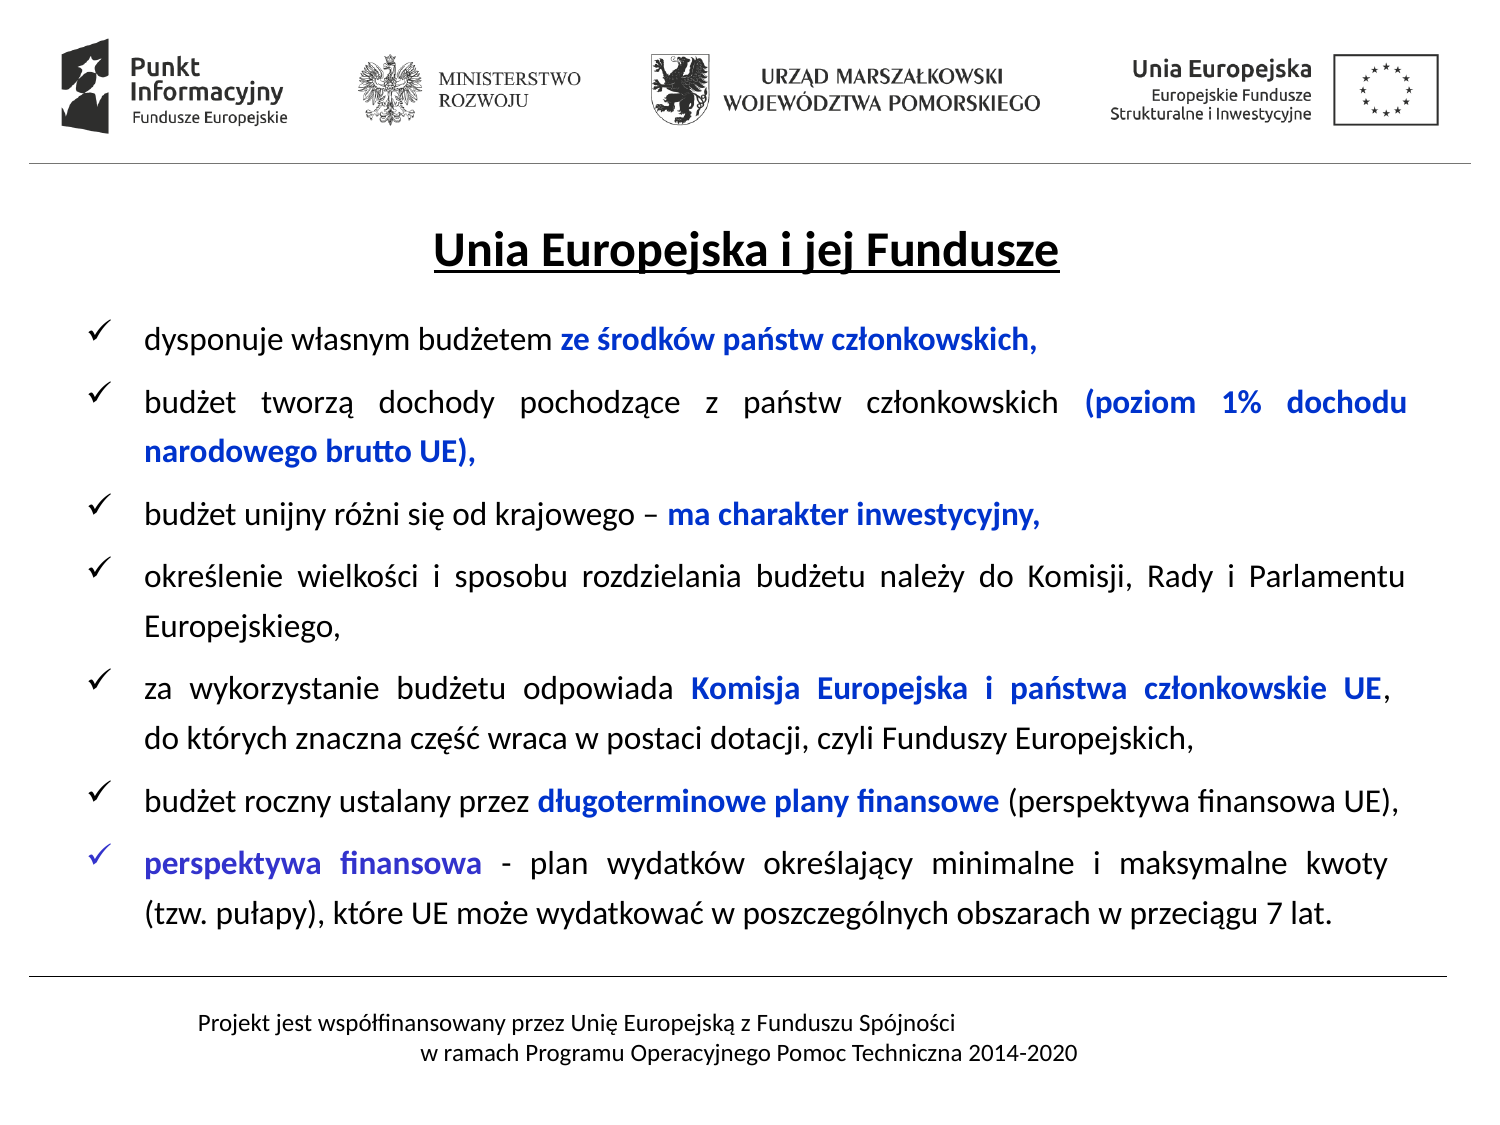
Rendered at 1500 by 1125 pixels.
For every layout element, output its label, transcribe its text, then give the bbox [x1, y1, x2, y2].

text_box Unia Europejska i jej Fundusze dysponuje własnym budżetem ze środków państw członkowskich, budżet tworzą dochody pochodzące z państw członkowskich (poziom 1% dochodu narodowego brutto UE), budżet unijny różni się od krajowego – ma charakter inwestycyjny, określenie wielkości i sposobu rozdzielania budżetu należy do Komisji, Rady i Parlamentu Europejskiego, za wykorzystanie budżetu odpowiada Komisja Europejska i państwa członkowskie UE, do których znaczna część wraca w postaci dotacji, czyli Funduszy Europejskich, budżet roczny ustalany przez długoterminowe plany finansowe (perspektywa finansowa UE), perspektywa finansowa - plan wydatków określający minimalne i maksymalne kwoty (tzw. pułapy), które UE może wydatkować w poszczególnych obszarach w przeciągu 7 lat. [71, 193, 1423, 939]
picture [29, 8, 1471, 164]
